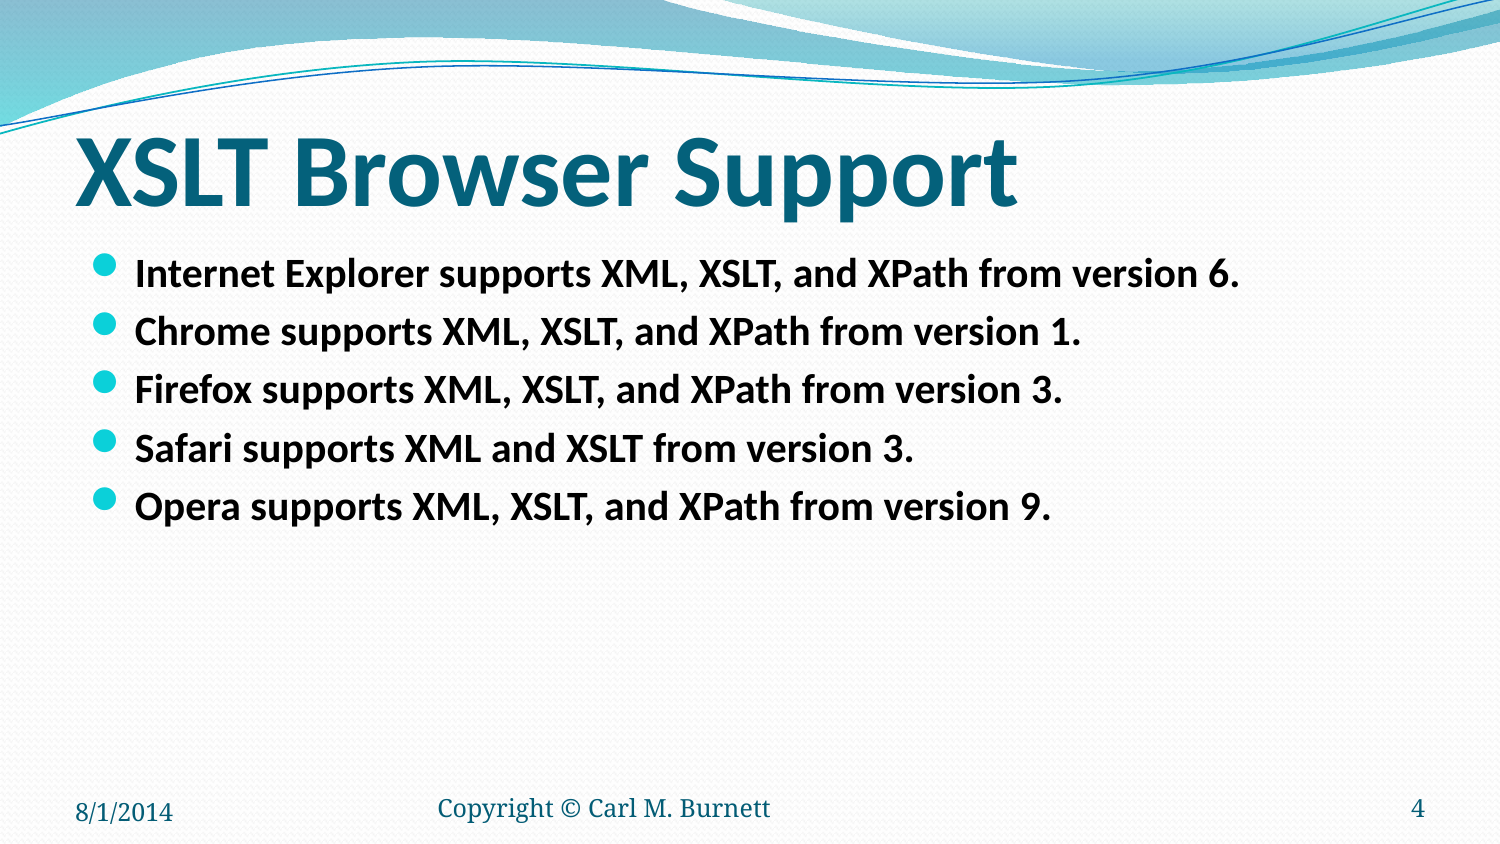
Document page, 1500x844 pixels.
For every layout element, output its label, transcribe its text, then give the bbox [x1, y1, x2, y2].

footer Copyright © Carl M. Burnett [437, 782, 988, 827]
list Internet Explorer supports XML, XSLT, and XPath from version 6. Chrome supports XML, XSLT, and XPath from version 1. Firefox supports XML, XSLT, and XPath from version 3. Safari supports XML and XSLT from version 3. Opera supports XML, XSLT, and XPath from version 9. [75, 238, 1425, 779]
slide_number 4 [1299, 782, 1425, 827]
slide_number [75, 782, 425, 827]
title XSLT Browser Support [75, 86, 1425, 228]
